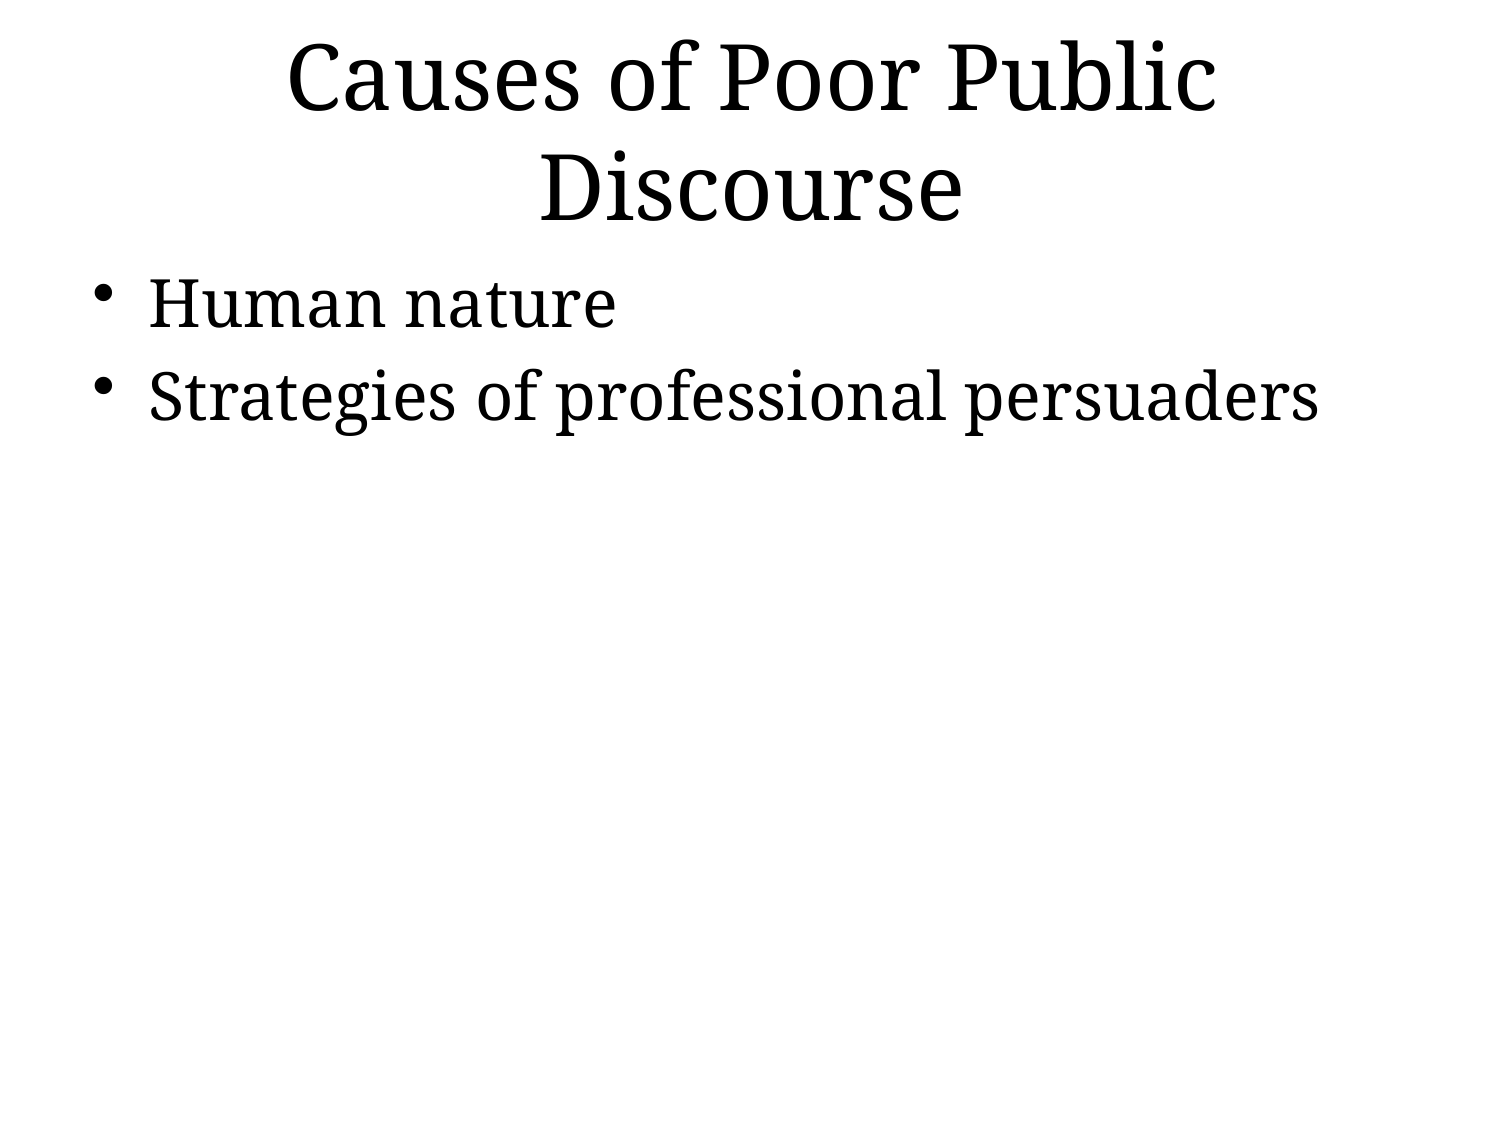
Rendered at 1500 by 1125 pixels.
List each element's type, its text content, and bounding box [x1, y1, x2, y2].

title Causes of Poor Public Discourse [77, 35, 1428, 223]
list Human nature Strategies of professional persuaders [77, 252, 1428, 996]
